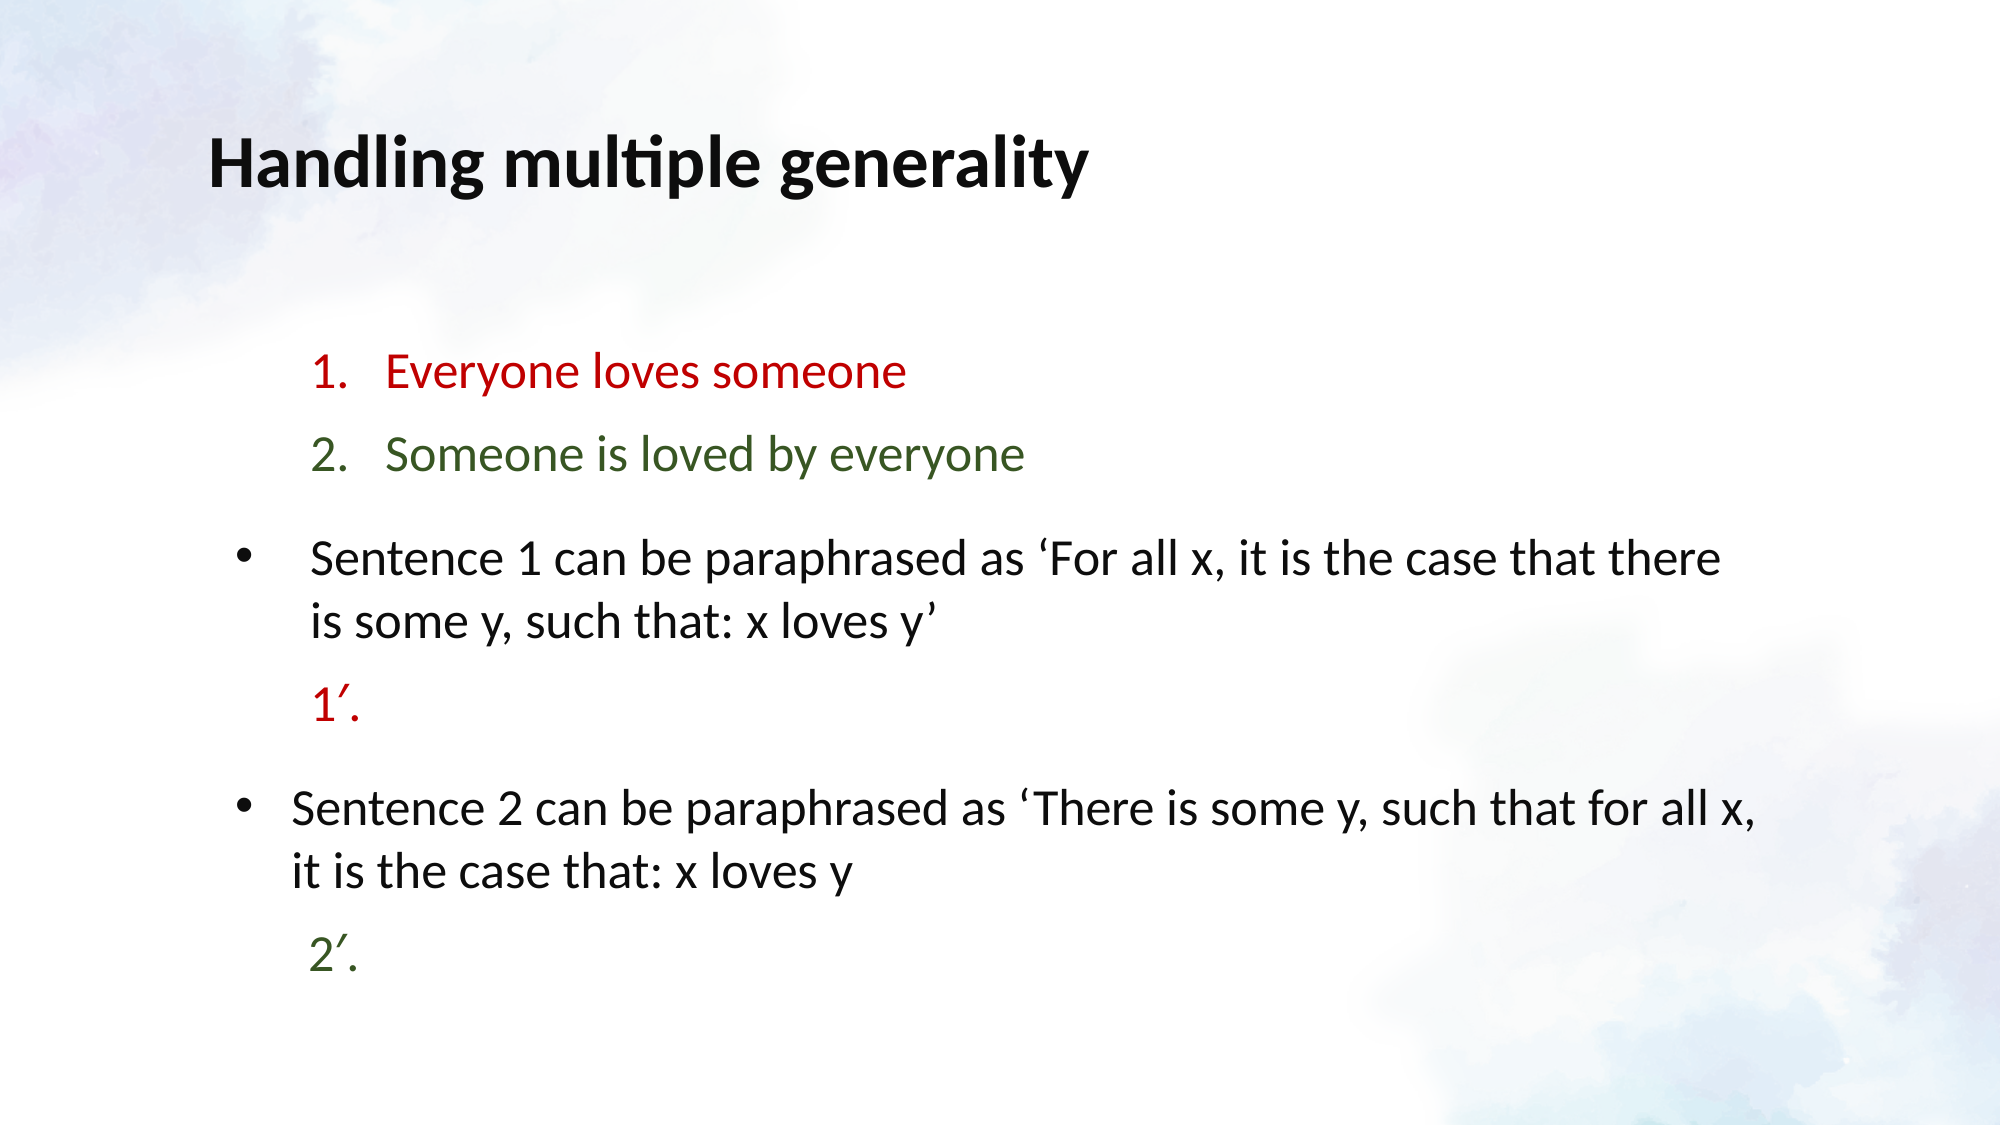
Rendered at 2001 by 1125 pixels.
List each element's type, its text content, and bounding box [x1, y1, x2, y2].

text_box Handling multiple generality [867, 104, 1753, 210]
picture [0, 0, 867, 474]
picture [1332, 562, 2000, 1125]
